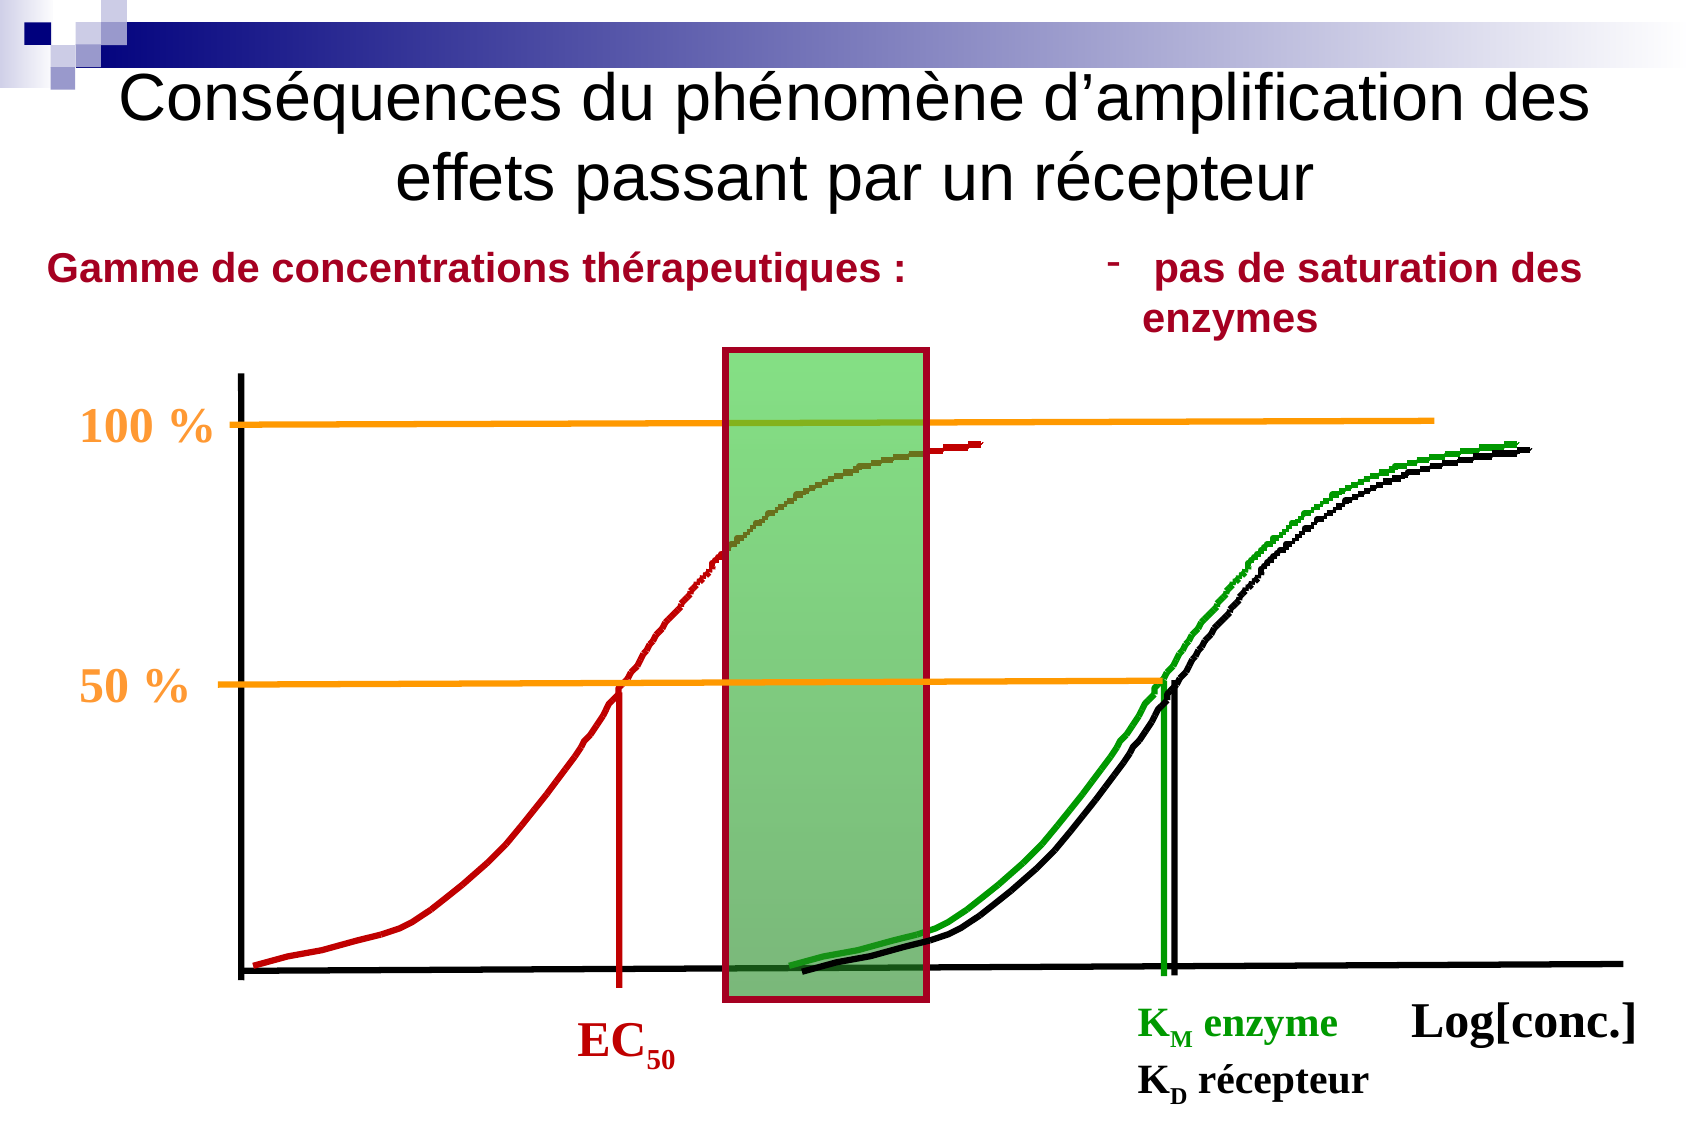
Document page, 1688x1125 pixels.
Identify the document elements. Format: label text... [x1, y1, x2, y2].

text_box Log[conc.] [1396, 980, 1653, 1055]
text_box pas de saturation des enzymes [1091, 233, 1688, 349]
text_box KM enzyme KD récepteur [1122, 987, 1385, 1117]
text_box [725, 974, 927, 1000]
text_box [801, 450, 1531, 972]
text_box Conséquences du phénomène d’amplification des effets passant par un récepteur [64, 66, 1647, 201]
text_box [252, 444, 786, 966]
text_box 50 % [64, 645, 207, 720]
text_box Gamme de concentrations thérapeutiques : [31, 233, 923, 299]
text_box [788, 444, 1518, 966]
text_box [725, 349, 927, 442]
text_box 100 % [64, 385, 232, 461]
text_box EC50 [562, 999, 691, 1083]
